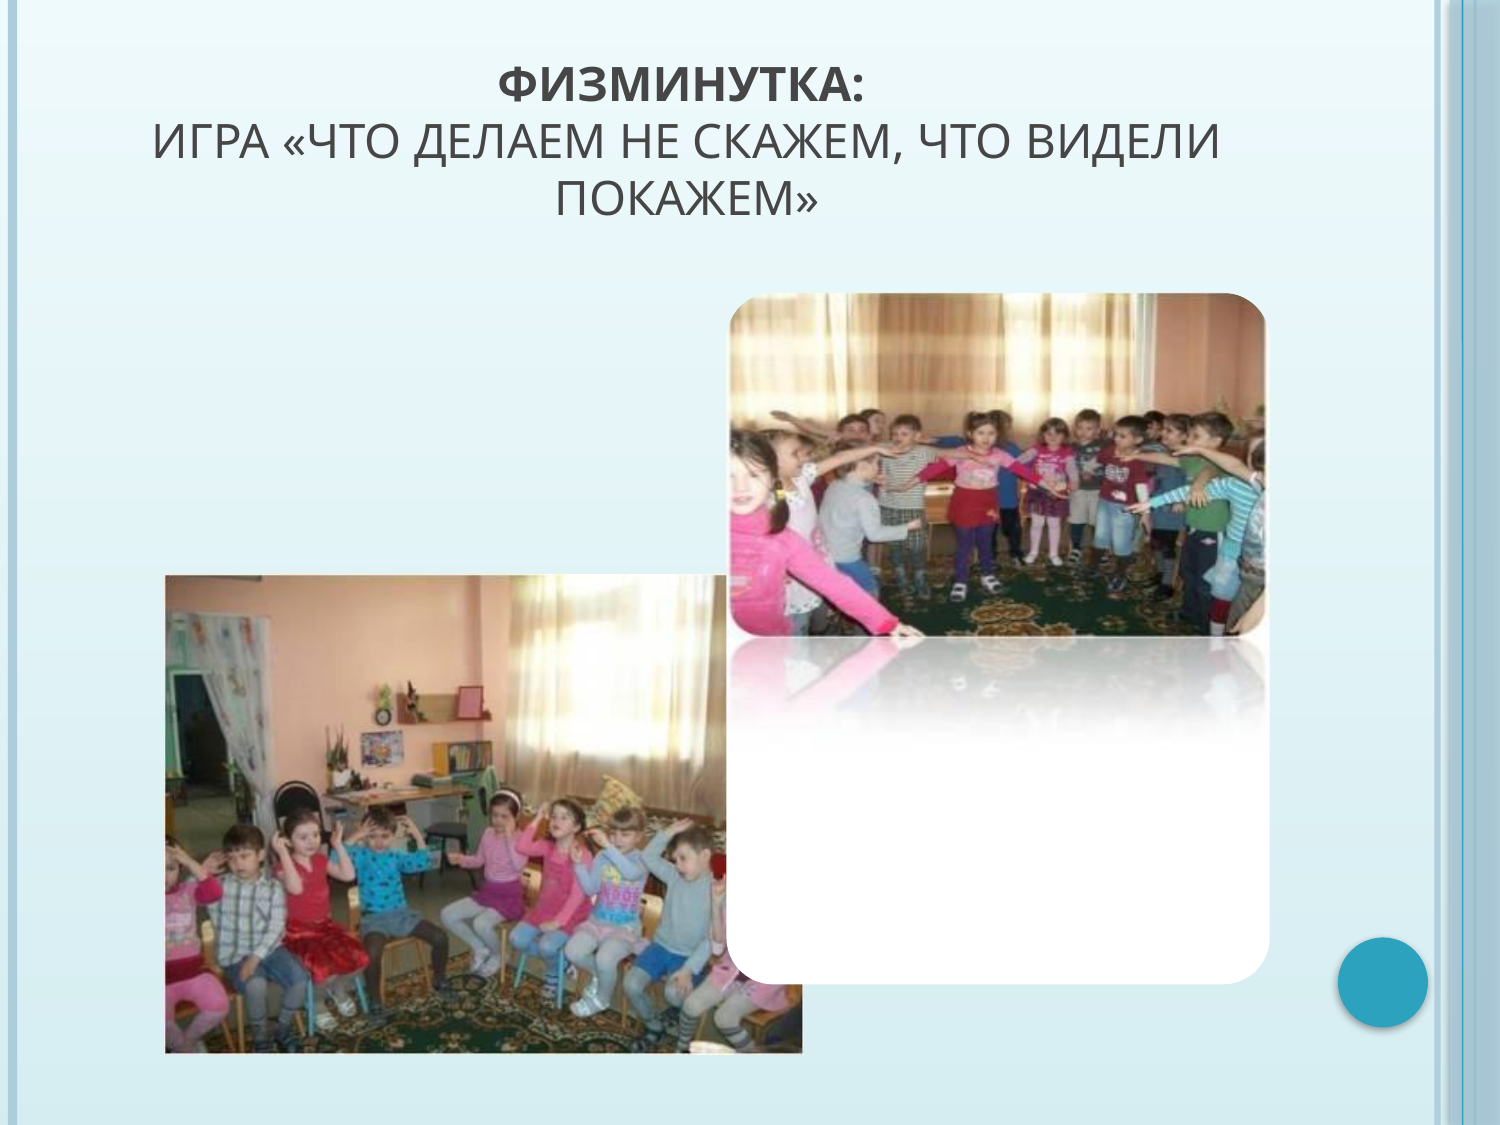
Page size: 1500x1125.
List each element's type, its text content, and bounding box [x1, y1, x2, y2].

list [164, 573, 805, 1056]
title Физминутка: игра «Что делаем не скажем, что видели покажем» [75, 45, 1300, 233]
picture [725, 292, 1271, 985]
